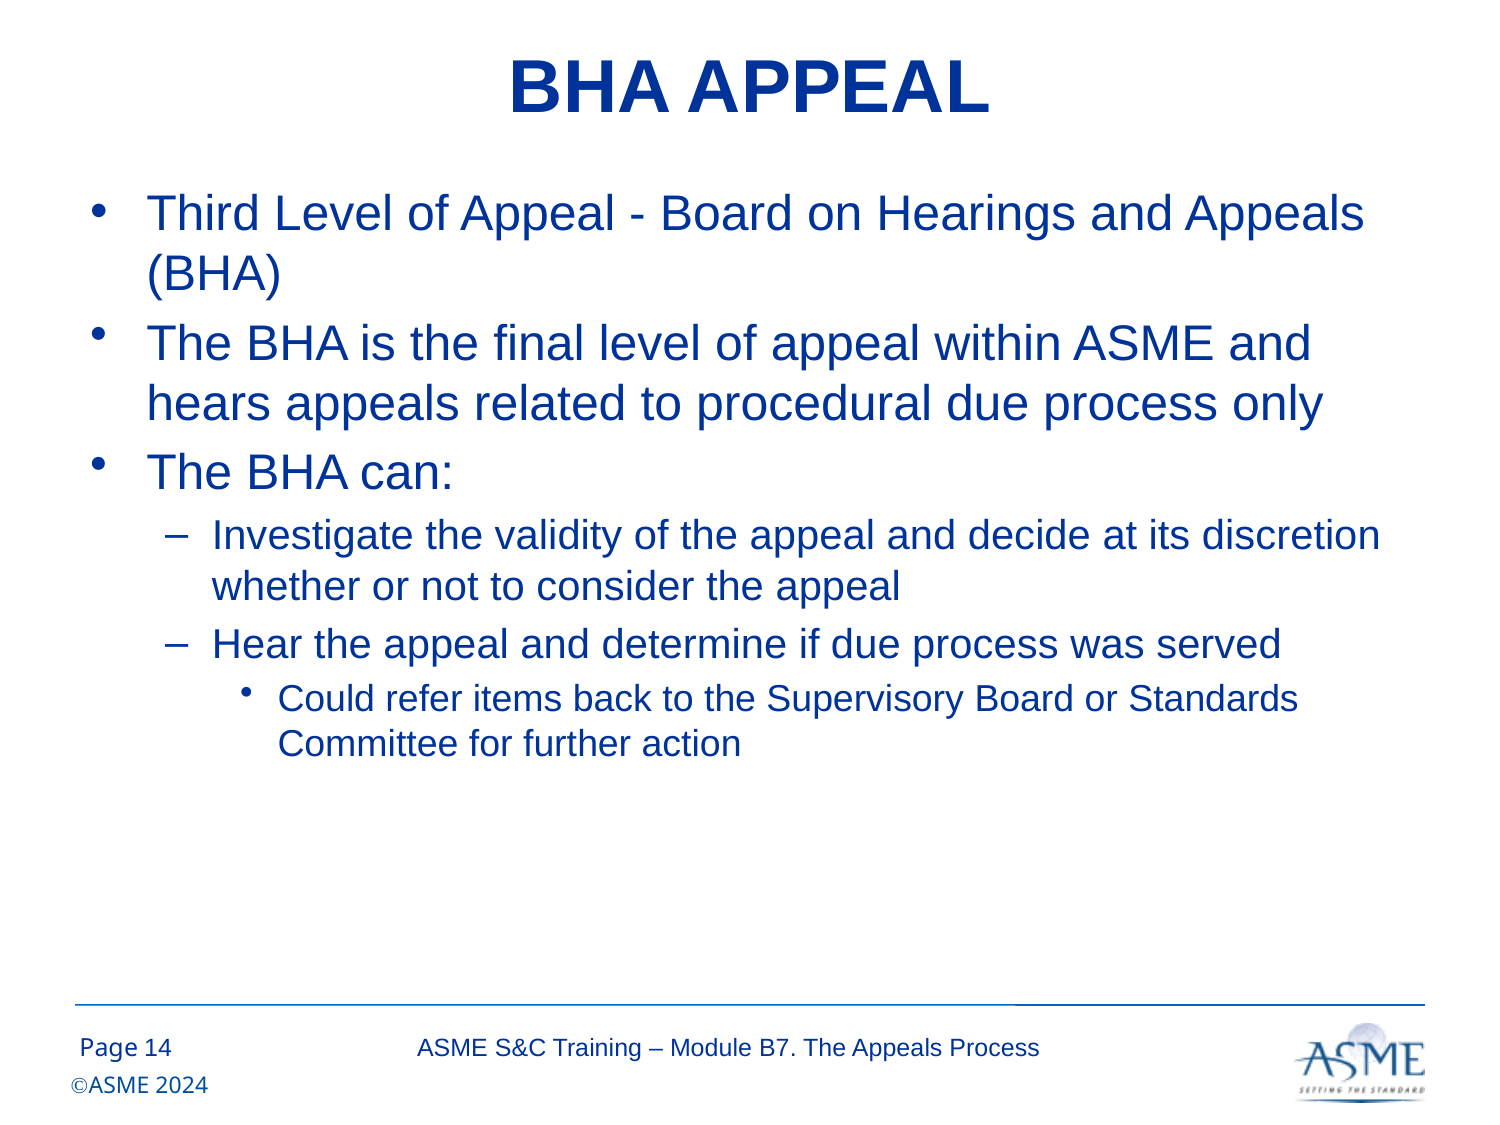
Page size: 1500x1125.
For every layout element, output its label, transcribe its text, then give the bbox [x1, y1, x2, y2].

footer ASME S&C Training – Module B7. The Appeals Process [229, 1024, 1230, 1103]
slide_number 13 [129, 1024, 200, 1103]
list Third Level of Appeal - Board on Hearings and Appeals (BHA) The BHA is the final level of appeal within ASME and hears appeals related to procedural due process only The BHA can: Investigate the validity of the appeal and decide at its discretion whether or not to consider the appeal Hear the appeal and determine if due process was served Could refer items back to the Supervisory Board or Standards Committee for further action [75, 164, 1425, 960]
title BHA APPEAL [150, 45, 1350, 120]
picture [1294, 1023, 1425, 1103]
